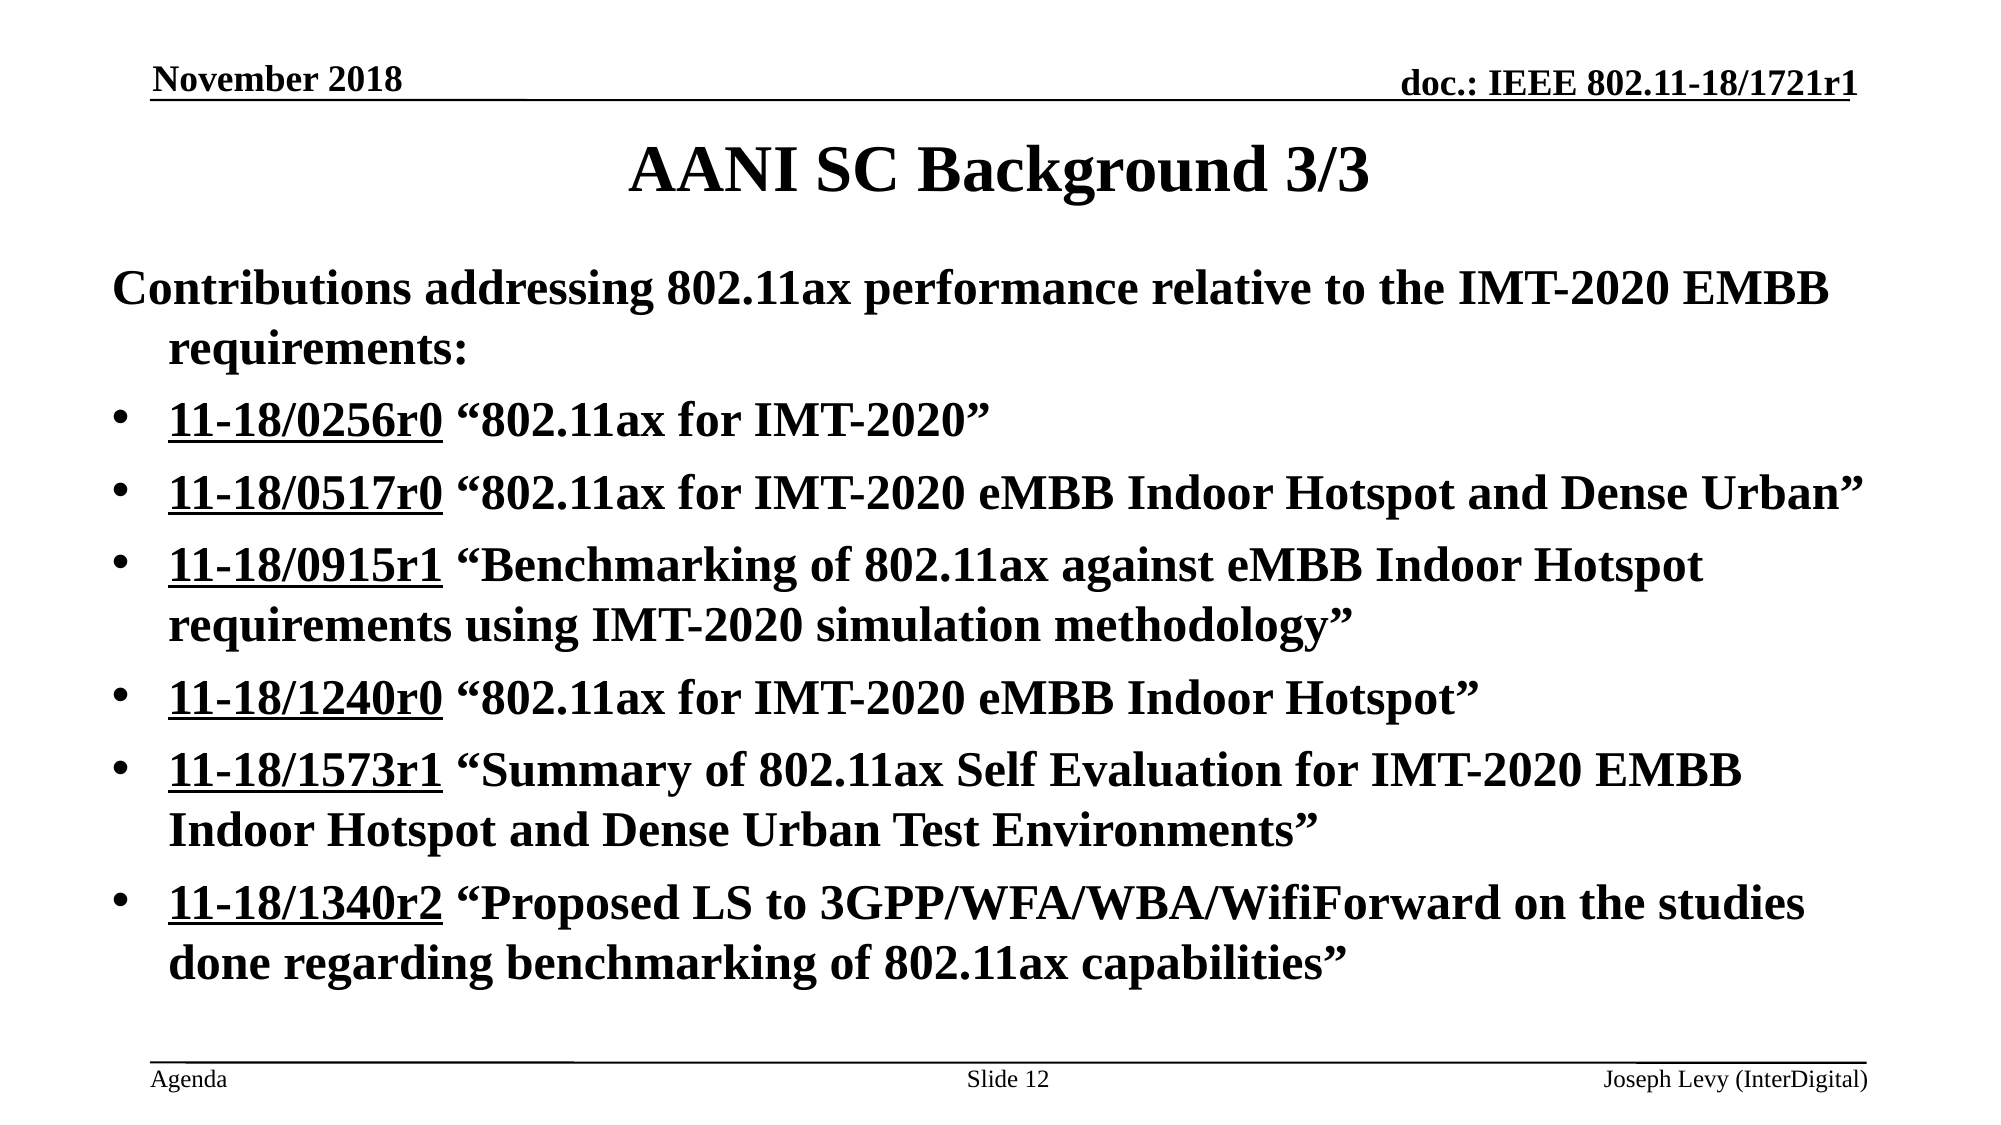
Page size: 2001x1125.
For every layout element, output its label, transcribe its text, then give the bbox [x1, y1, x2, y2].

footer Joseph Levy (InterDigital) [1171, 1061, 1869, 1093]
list Contributions addressing 802.11ax performance relative to the IMT-2020 EMBB requirements: 11-18/0256r0 “802.11ax for IMT-2020” 11-18/0517r0 “802.11ax for IMT-2020 eMBB Indoor Hotspot and Dense Urban” 11-18/0915r1 “Benchmarking of 802.11ax against eMBB Indoor Hotspot requirements using IMT-2020 simulation methodology” 11-18/1240r0 “802.11ax for IMT-2020 eMBB Indoor Hotspot” 11-18/1573r1 “Summary of 802.11ax Self Evaluation for IMT-2020 EMBB Indoor Hotspot and Dense Urban Test Environments” 11-18/1340r2 “Proposed LS to 3GPP/WFA/WBA/WifiForward on the studies done regarding benchmarking of 802.11ax capabilities” [96, 246, 1904, 1027]
title AANI SC Background 3/3 [149, 112, 1850, 218]
slide_number Slide 12 [950, 1061, 1067, 1123]
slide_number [152, 54, 563, 100]
